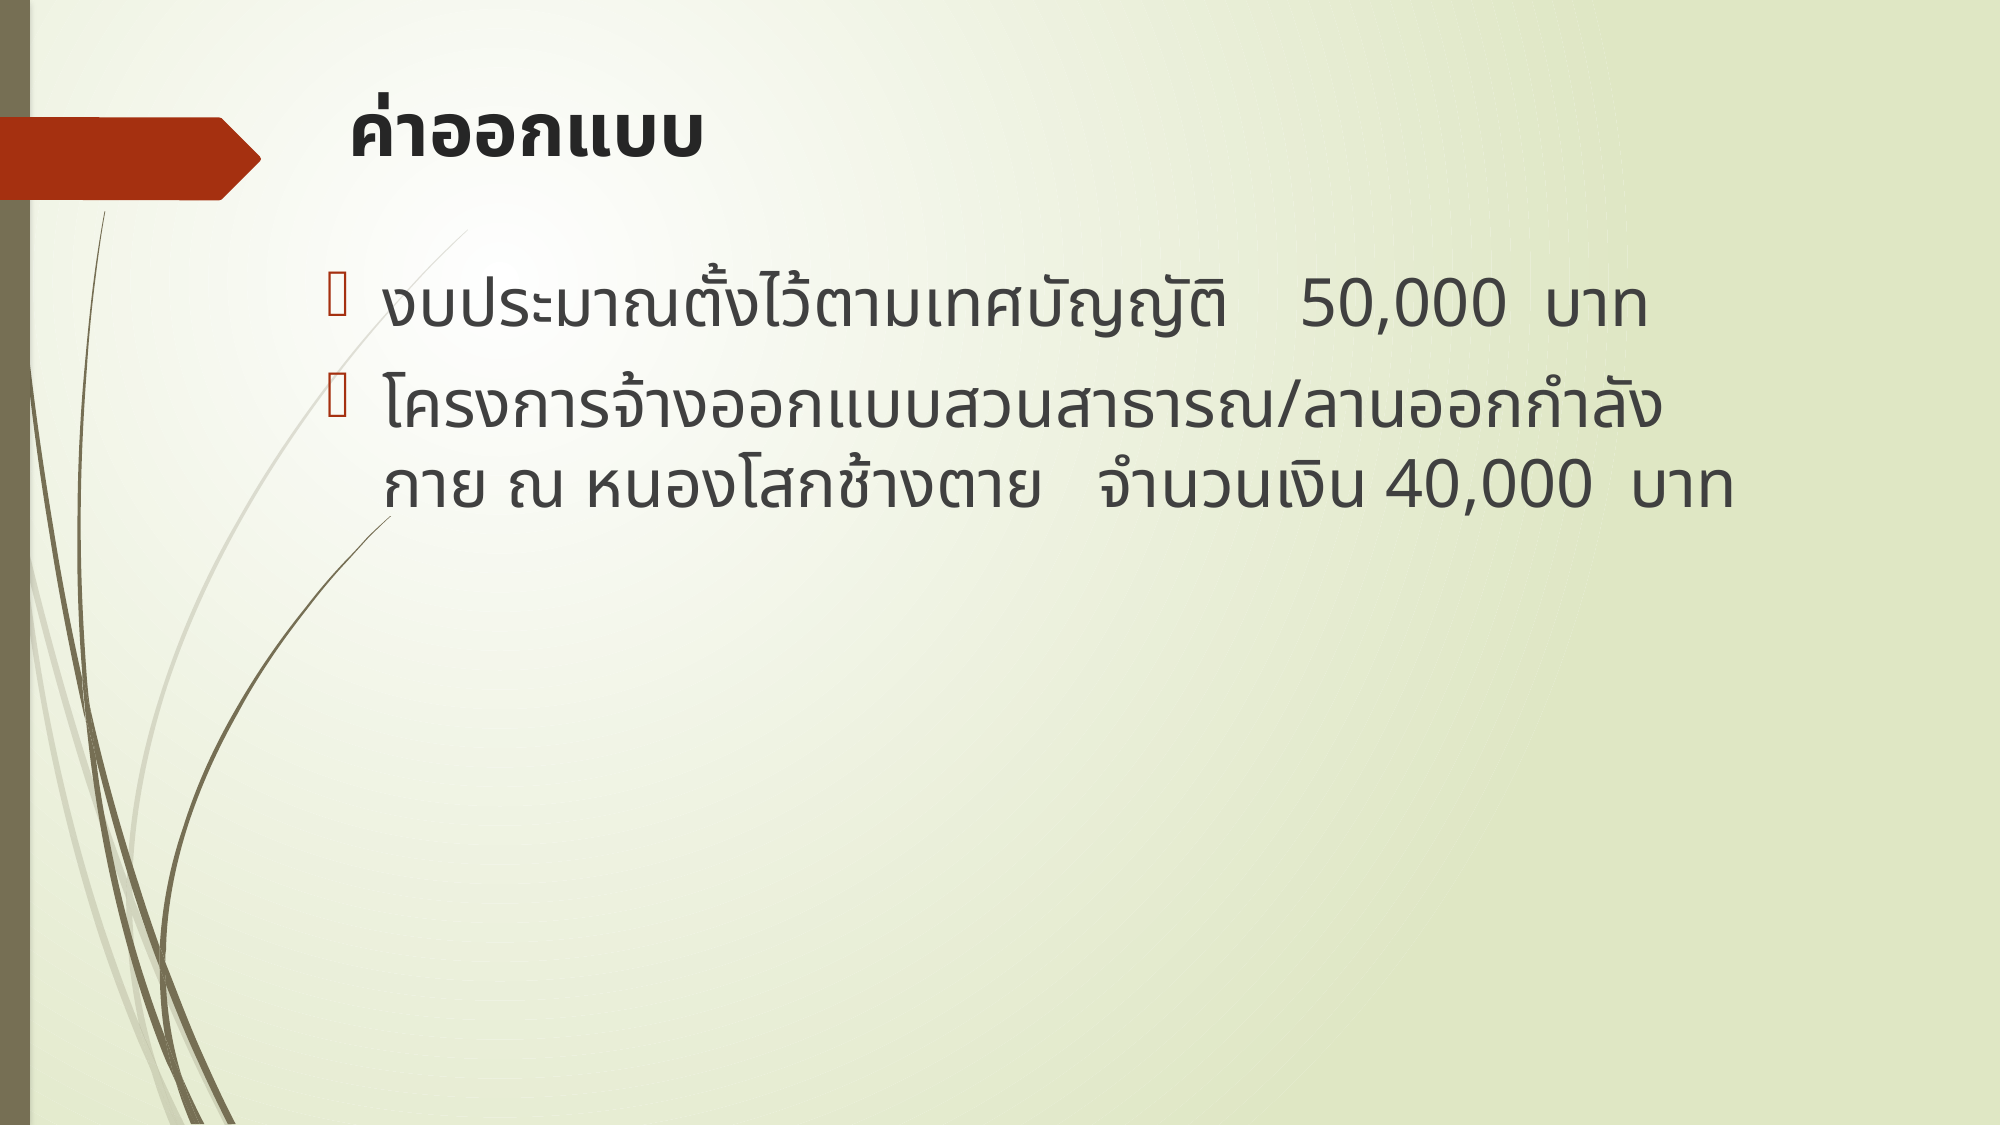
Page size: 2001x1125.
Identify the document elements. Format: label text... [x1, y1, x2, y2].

list งบประมาณตั้งไว้ตามเทศบัญญัติ 50,000 บาท โครงการจ้างออกแบบสวนสาธารณ/ลานออกกำลังกาย ณ หนองโสกช้างตาย จำนวนเงิน 40,000 บาท [311, 252, 1774, 873]
title ค่าออกแบบ [333, 74, 776, 252]
